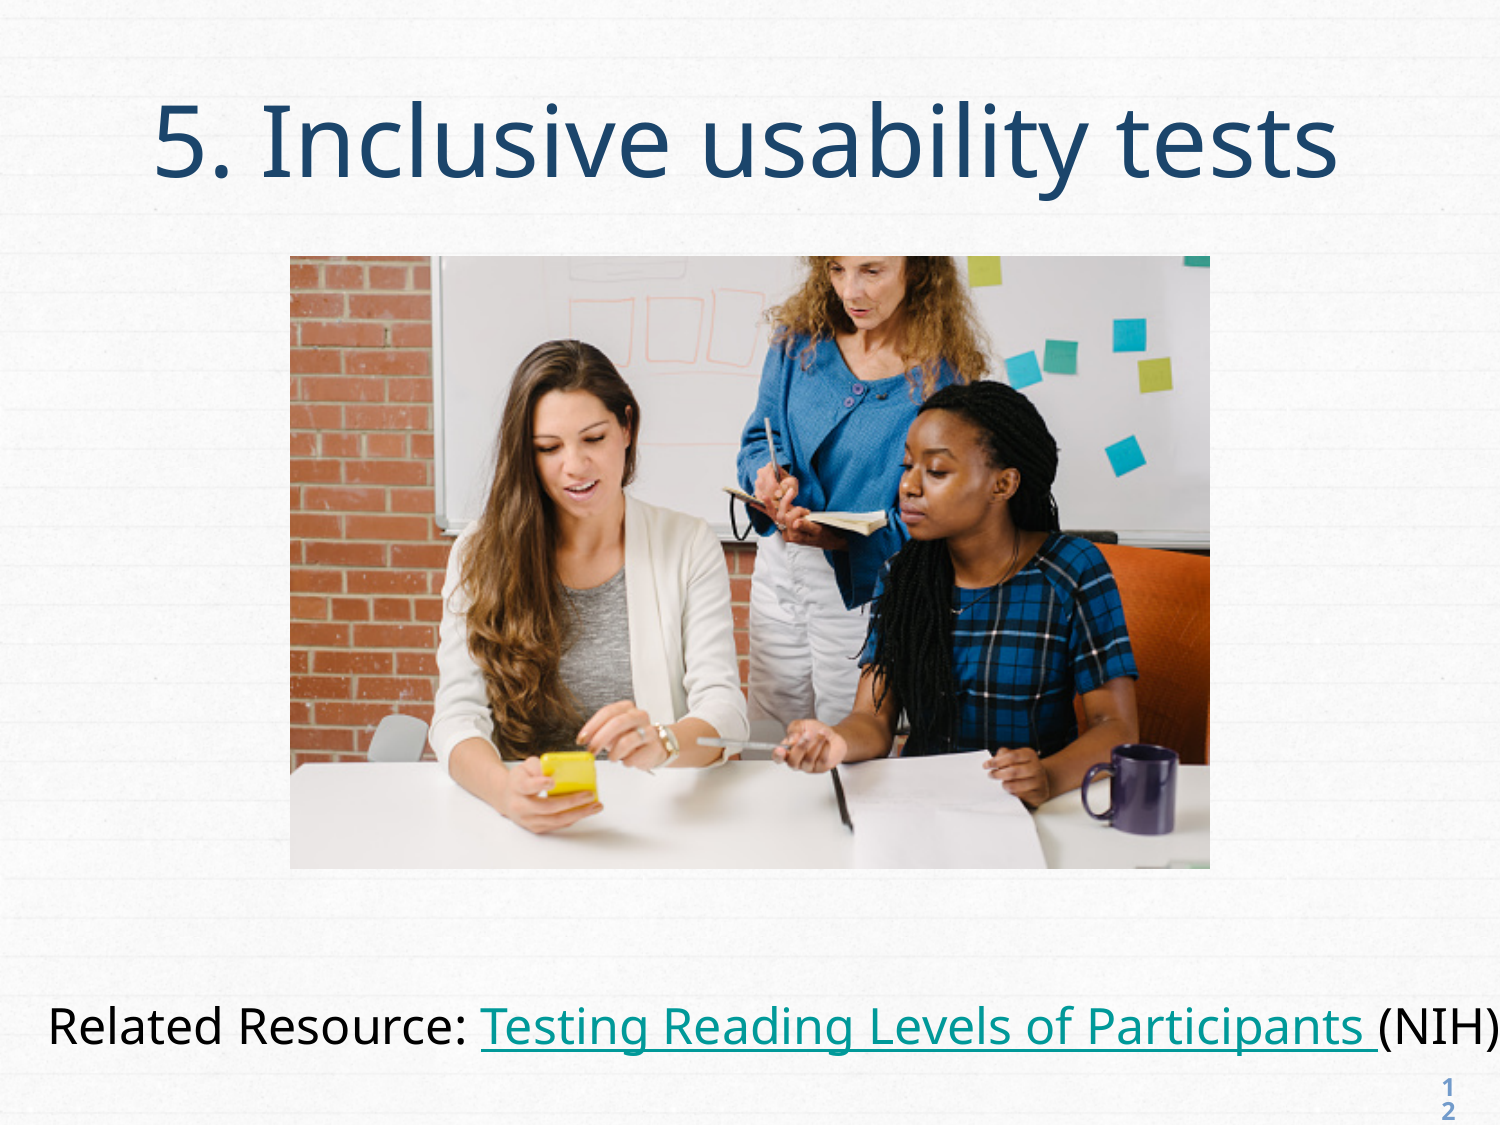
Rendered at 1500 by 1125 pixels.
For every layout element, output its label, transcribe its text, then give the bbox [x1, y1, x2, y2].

text_box Related Resource: Testing Reading Levels of Participants (NIH) [32, 987, 1500, 1071]
title 5. Inclusive usability tests [0, 45, 1497, 231]
picture [0, 0, 1500, 1125]
slide_number 12 [1426, 1068, 1475, 1113]
